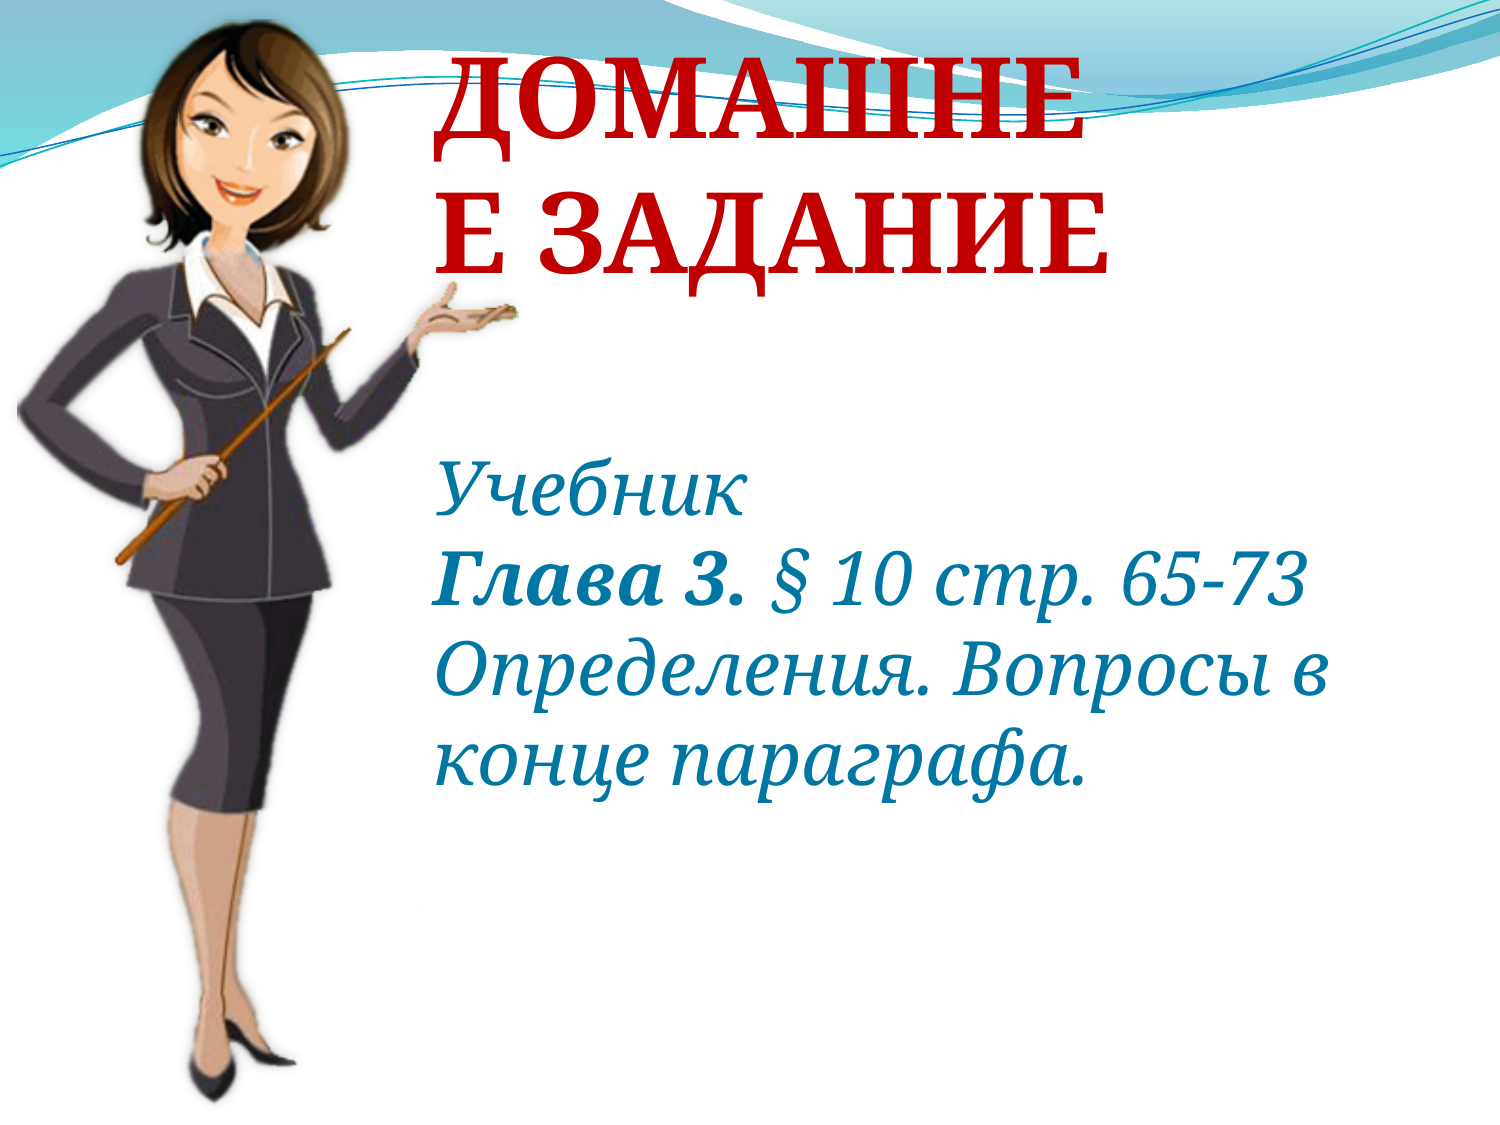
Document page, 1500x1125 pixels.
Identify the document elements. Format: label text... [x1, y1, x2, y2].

picture [515, 578, 519, 599]
text_box ДОМАШНЕЕ ЗАДАНИЕ [520, 19, 1171, 304]
text_box Учебник Глава 3. § 10 стр. 65-73 Определения. Вопросы в конце параграфа. [525, 432, 1461, 808]
picture [17, 18, 519, 1109]
